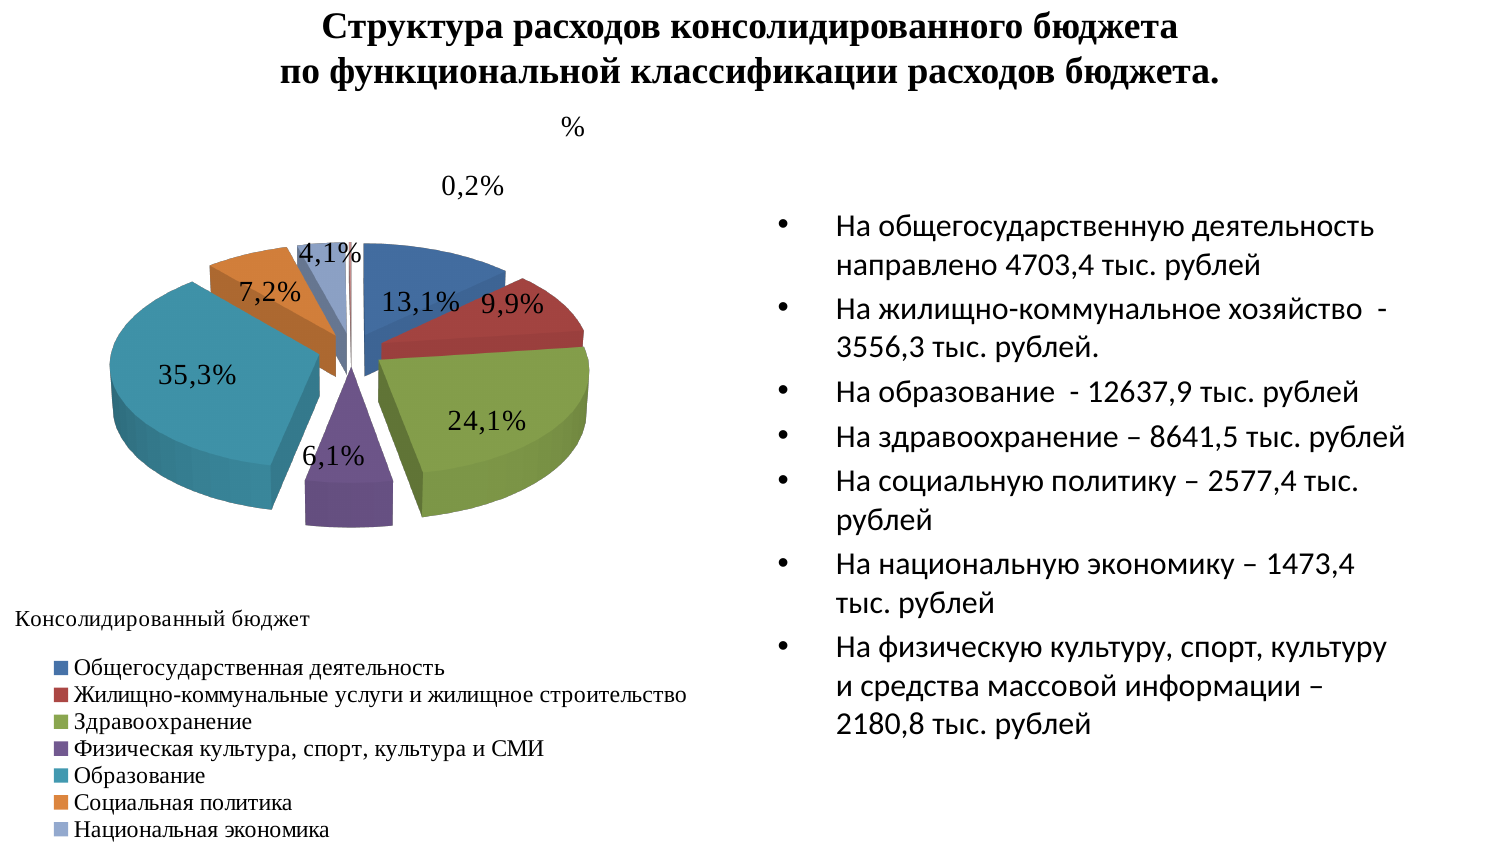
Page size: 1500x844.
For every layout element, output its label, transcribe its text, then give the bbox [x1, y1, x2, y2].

title Структура расходов консолидированного бюджета по функциональной классификации расходов бюджета. [75, 0, 1425, 92]
list На общегосударственную деятельность направлено 4703,4 тыс. рублей На жилищно-коммунальное хозяйство - 3556,3 тыс. рублей. На образование - 12637,9 тыс. рублей На здравоохранение – 8641,5 тыс. рублей На социальную политику – 2577,4 тыс. рублей На национальную экономику – 1473,4 тыс. рублей На физическую культуру, спорт, культуру и средства массовой информации – 2180,8 тыс. рублей [762, 197, 1425, 754]
chart [0, 102, 738, 844]
